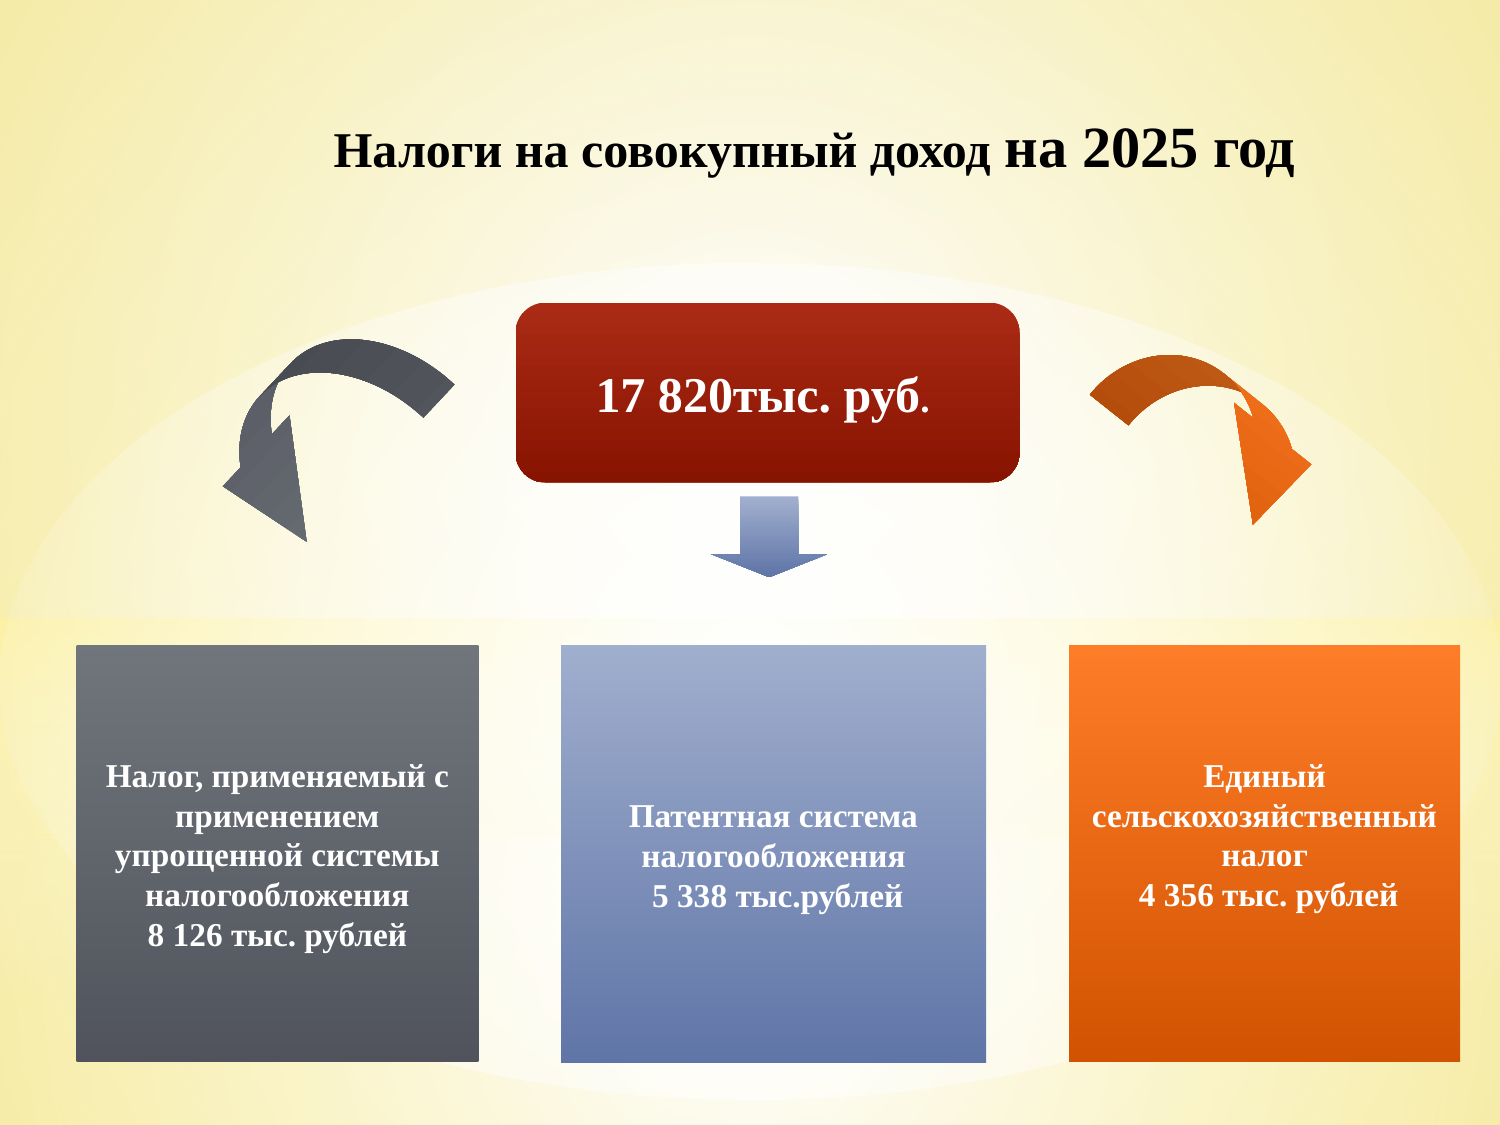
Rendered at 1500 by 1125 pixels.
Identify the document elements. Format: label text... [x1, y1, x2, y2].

text_box Налог, применяемый с применением упрощенной системы налогообложения 8 126 тыс. рублей [76, 645, 479, 1062]
text_box [222, 339, 455, 542]
text_box Единый сельскохозяйственный налог 4 356 тыс. рублей [1069, 645, 1461, 1062]
text_box [1089, 355, 1312, 525]
title Налоги на совокупный доход на 2025 год [123, 101, 1483, 249]
text_box Патентная система налогообложения 5 338 тыс.рублей [561, 645, 987, 1063]
text_box 17 820тыс. руб. [515, 302, 1020, 483]
text_box [711, 496, 828, 578]
slide_number 5 [624, 1063, 925, 1073]
